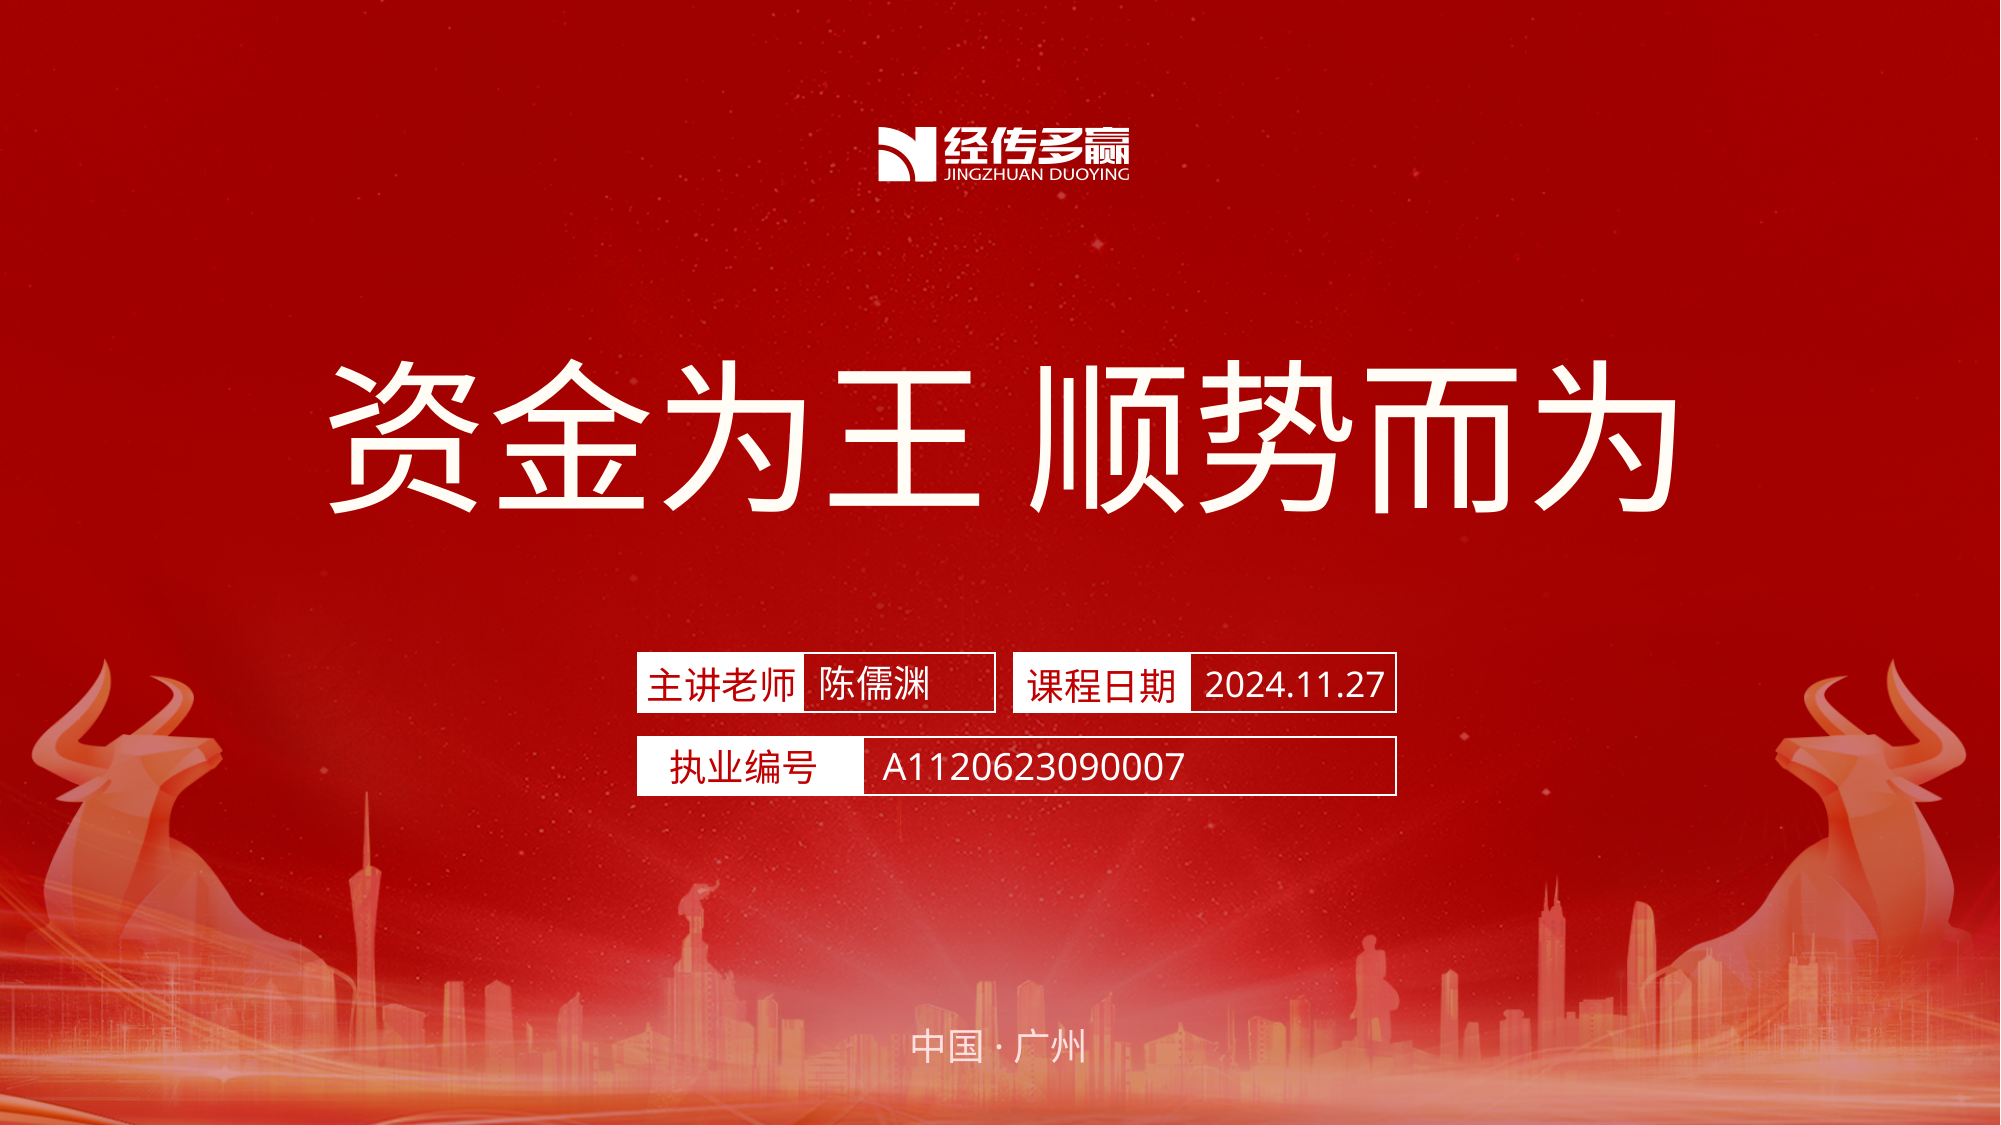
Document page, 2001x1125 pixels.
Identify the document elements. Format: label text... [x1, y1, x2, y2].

text_box 中国·广州 [895, 1015, 1129, 1076]
picture [0, 0, 2000, 1125]
text_box 陈儒渊 [804, 652, 995, 712]
text_box 主讲老师 [632, 654, 820, 714]
text_box 资金为王 顺势而为 [139, 349, 1875, 544]
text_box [637, 735, 1397, 798]
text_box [1011, 652, 1517, 717]
